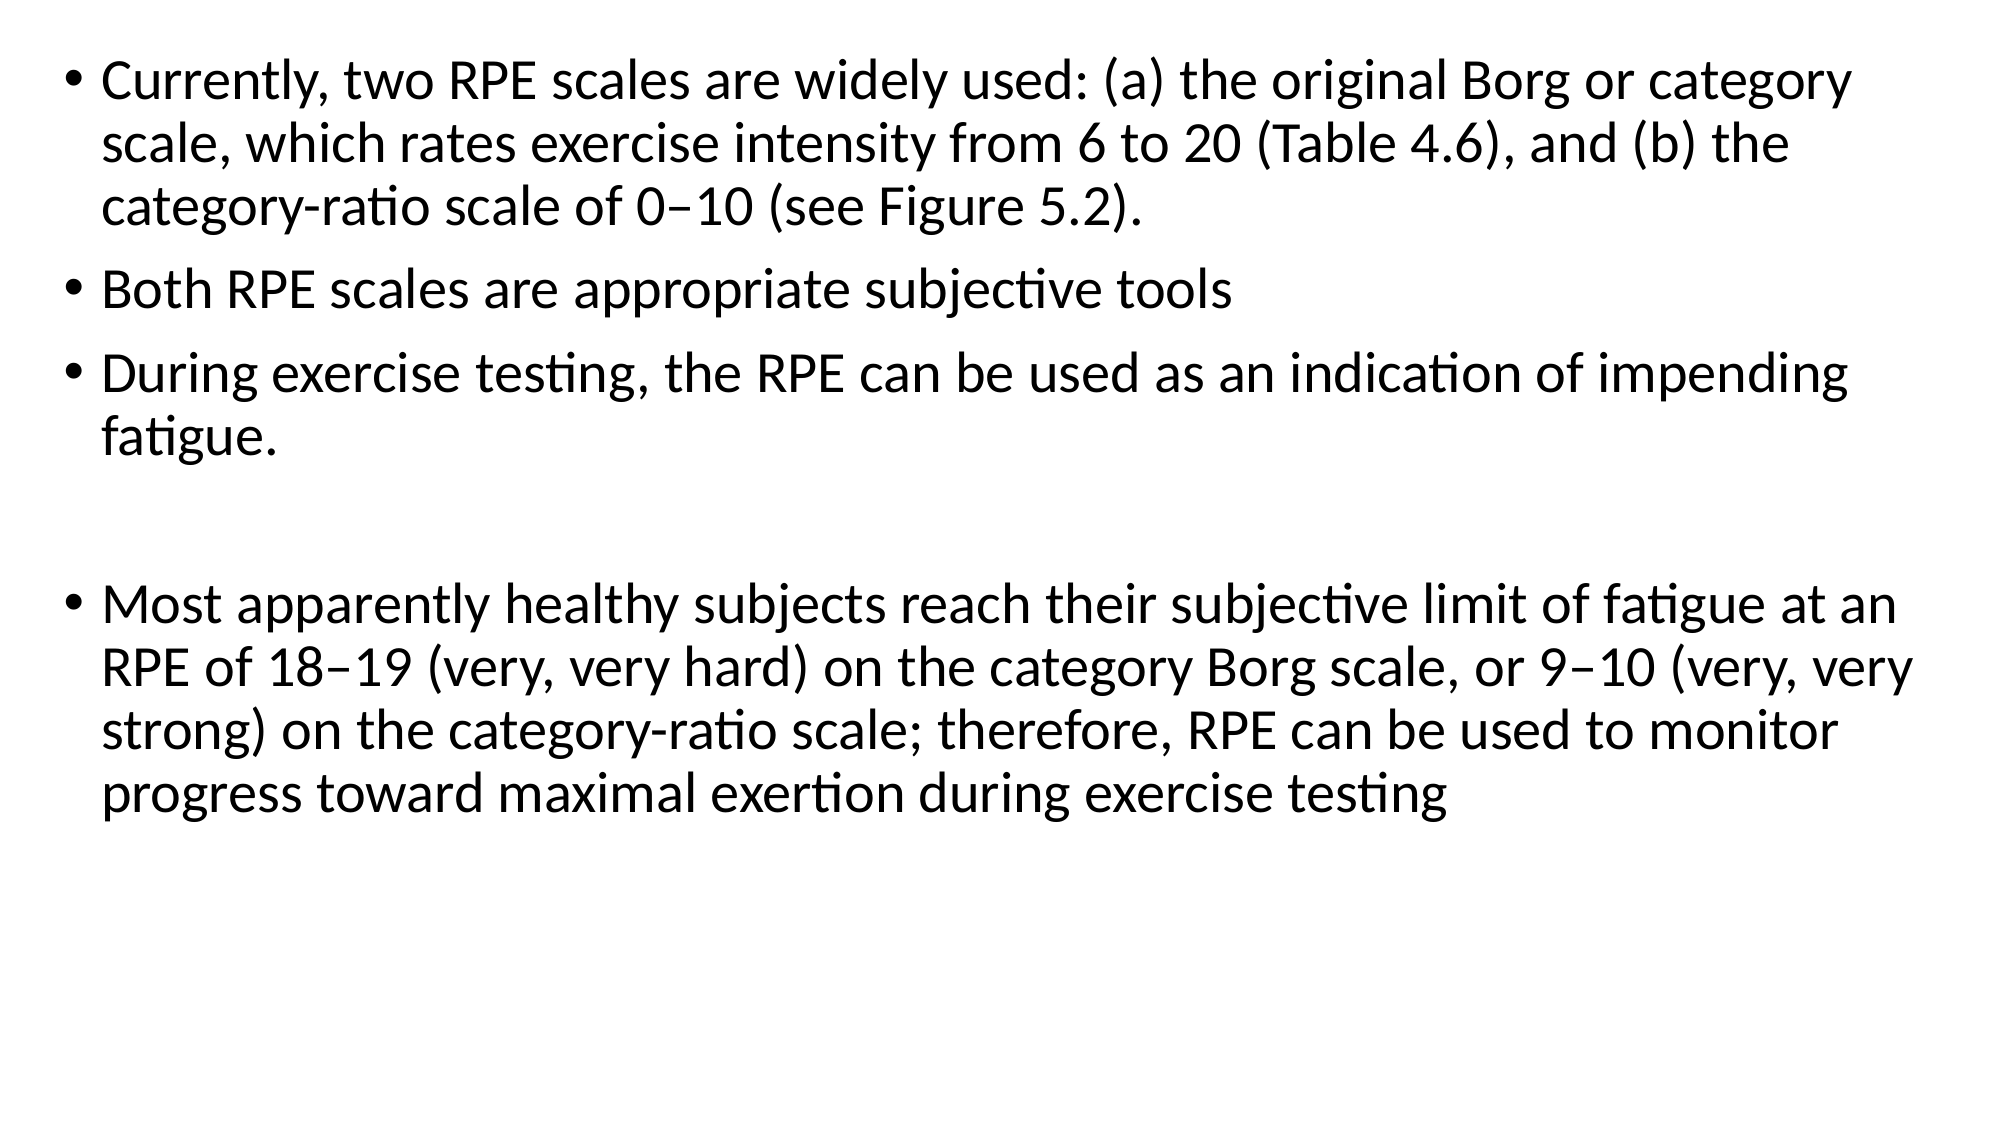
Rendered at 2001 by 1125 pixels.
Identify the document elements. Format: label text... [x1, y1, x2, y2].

list Currently, two RPE scales are widely used: (a) the original Borg or category scale, which rates exercise intensity from 6 to 20 (Table 4.6), and (b) the category-ratio scale of 0–10 (see Figure 5.2). Both RPE scales are appropriate subjective tools During exercise testing, the RPE can be used as an indication of impending fatigue. Most apparently healthy subjects reach their subjective limit of fatigue at an RPE of 18–19 (very, very hard) on the category Borg scale, or 9–10 (very, very strong) on the category-ratio scale; therefore, RPE can be used to monitor progress toward maximal exertion during exercise testing [48, 41, 1941, 1014]
